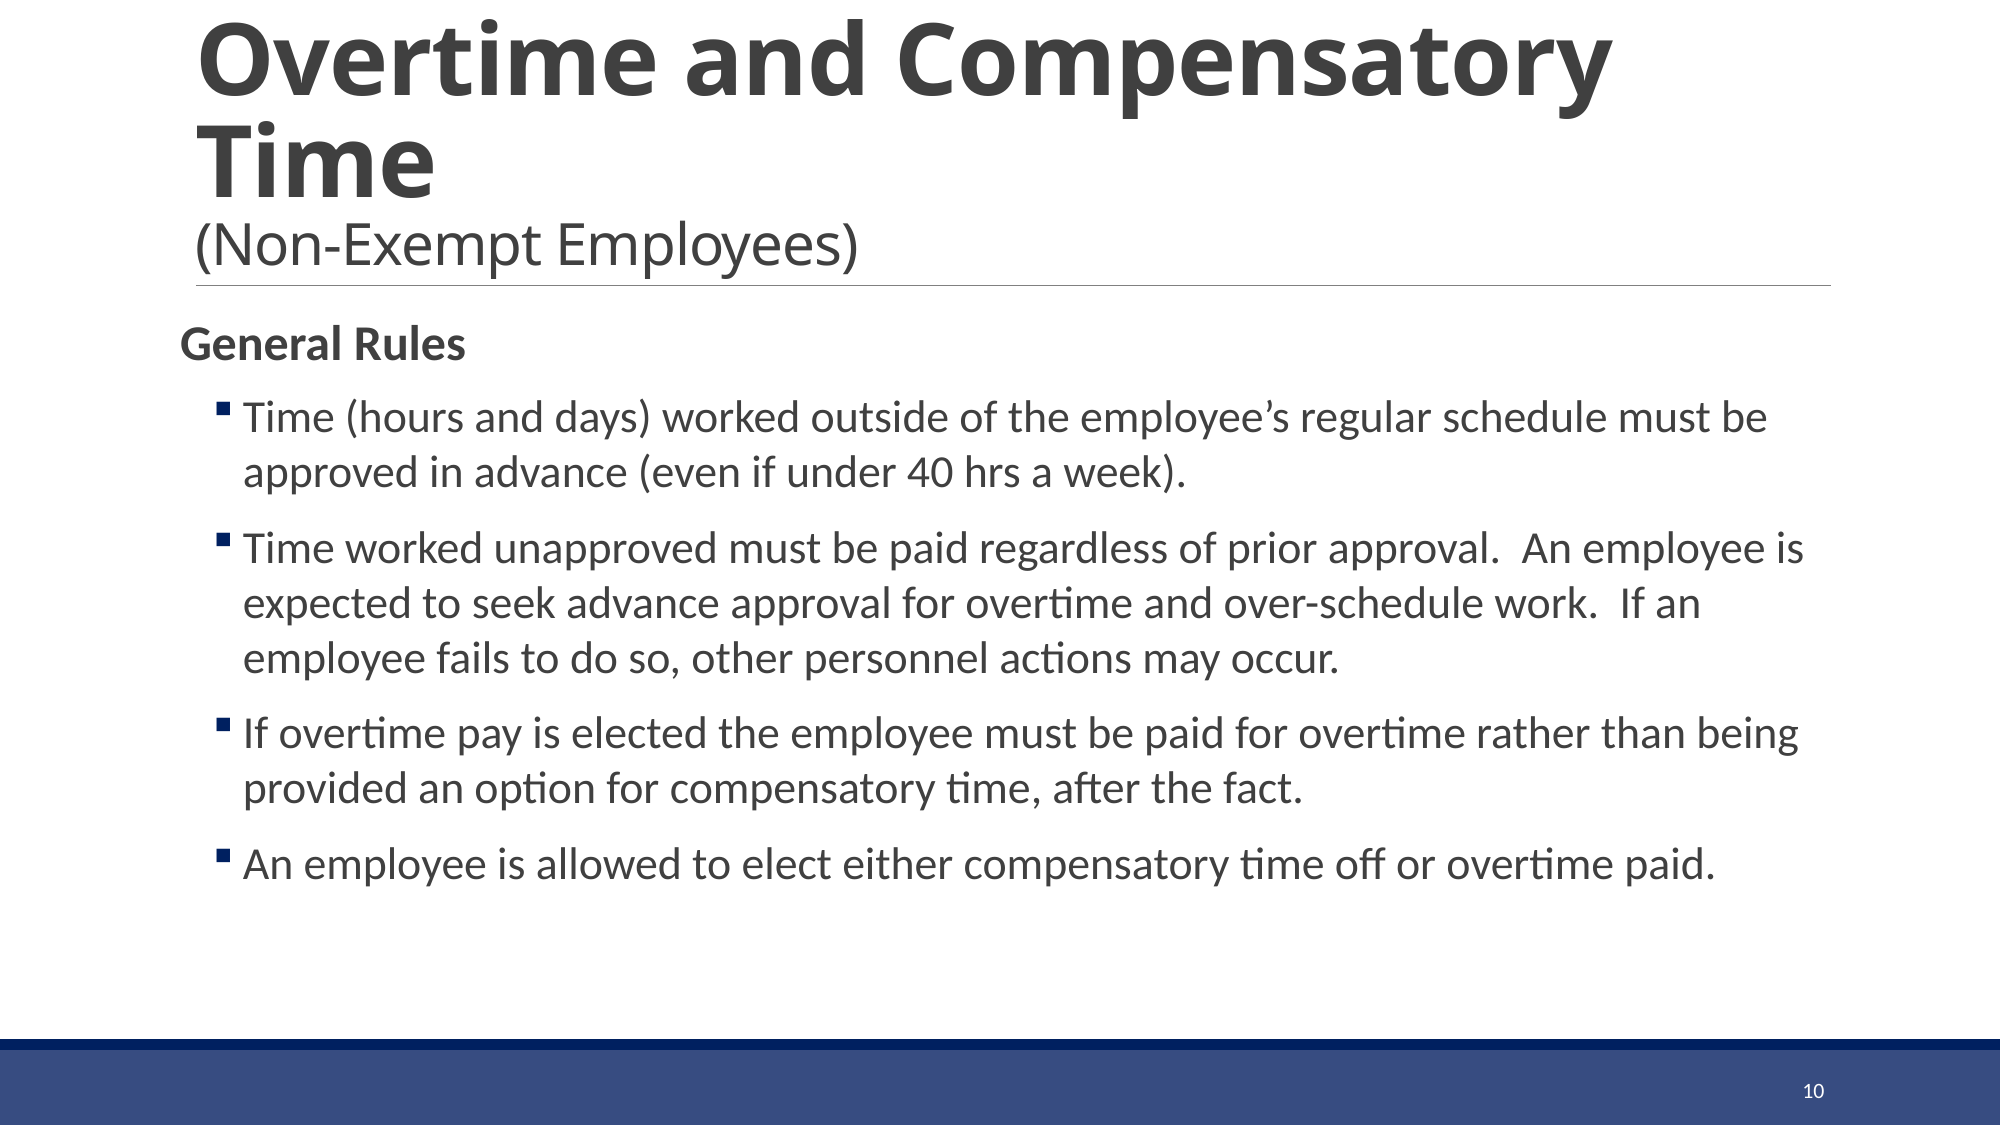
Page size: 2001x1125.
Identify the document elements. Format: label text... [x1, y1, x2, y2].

list General Rules Time (hours and days) worked outside of the employee’s regular schedule must be approved in advance (even if under 40 hrs a week). Time worked unapproved must be paid regardless of prior approval. An employee is expected to seek advance approval for overtime and over-schedule work. If an employee fails to do so, other personnel actions may occur. If overtime pay is elected the employee must be paid for overtime rather than being provided an option for compensatory time, after the fact. An employee is allowed to elect either compensatory time off or overtime paid. [180, 302, 1830, 963]
slide_number 10 [1624, 1059, 1840, 1120]
title Overtime and Compensatory Time (Non-Exempt Employees) [180, 47, 1830, 285]
